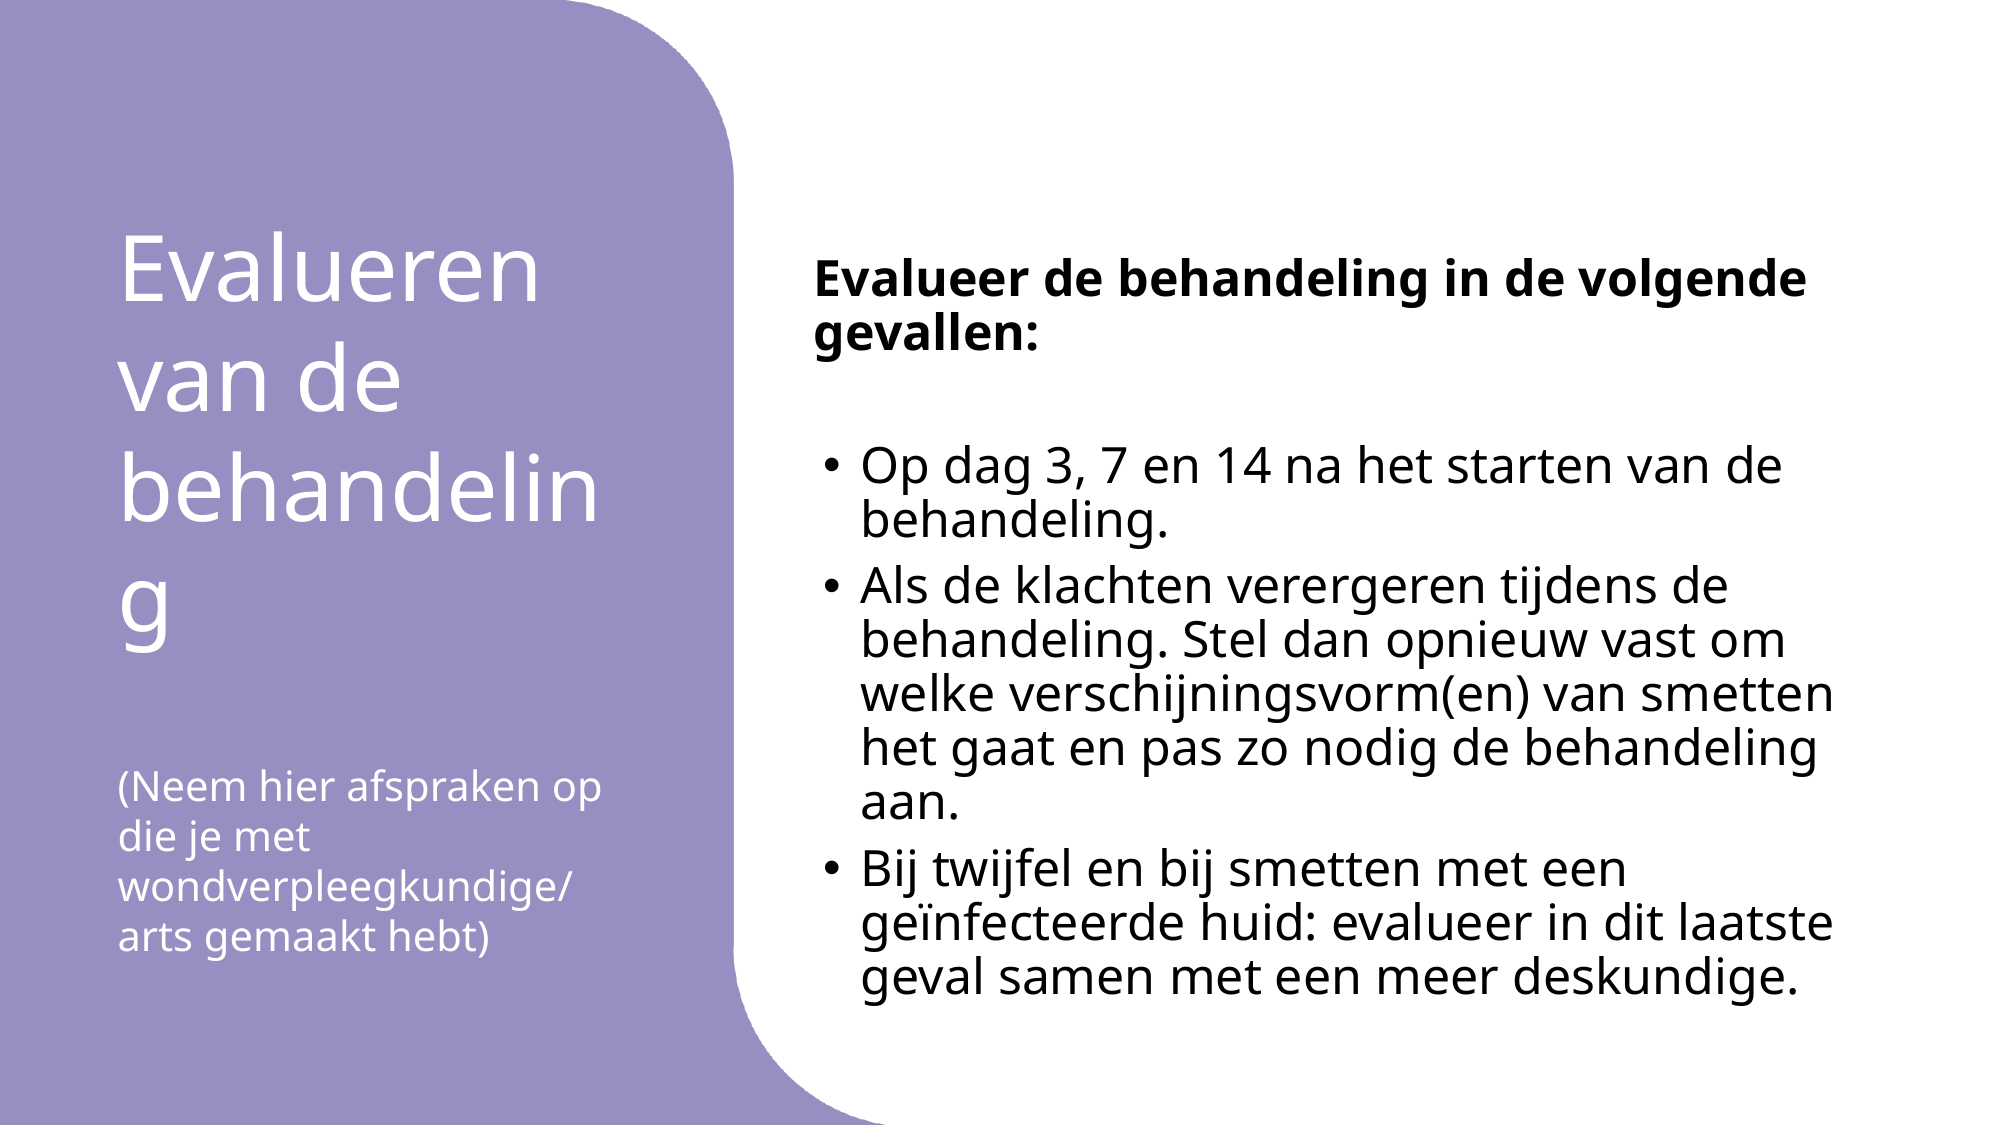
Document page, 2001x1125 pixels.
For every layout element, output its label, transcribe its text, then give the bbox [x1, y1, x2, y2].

picture [0, 0, 914, 1125]
text_box Evalueer de behandeling in de volgende gevallen: Op dag 3, 7 en 14 na het starten van de behandeling. Als de klachten verergeren tijdens de behandeling. Stel dan opnieuw vast om welke verschijningsvorm(en) van smetten het gaat en pas zo nodig de behandeling aan. Bij twijfel en bij smetten met een geïnfecteerde huid: evalueer in dit laatste geval samen met een meer deskundige. [914, 245, 1878, 1070]
